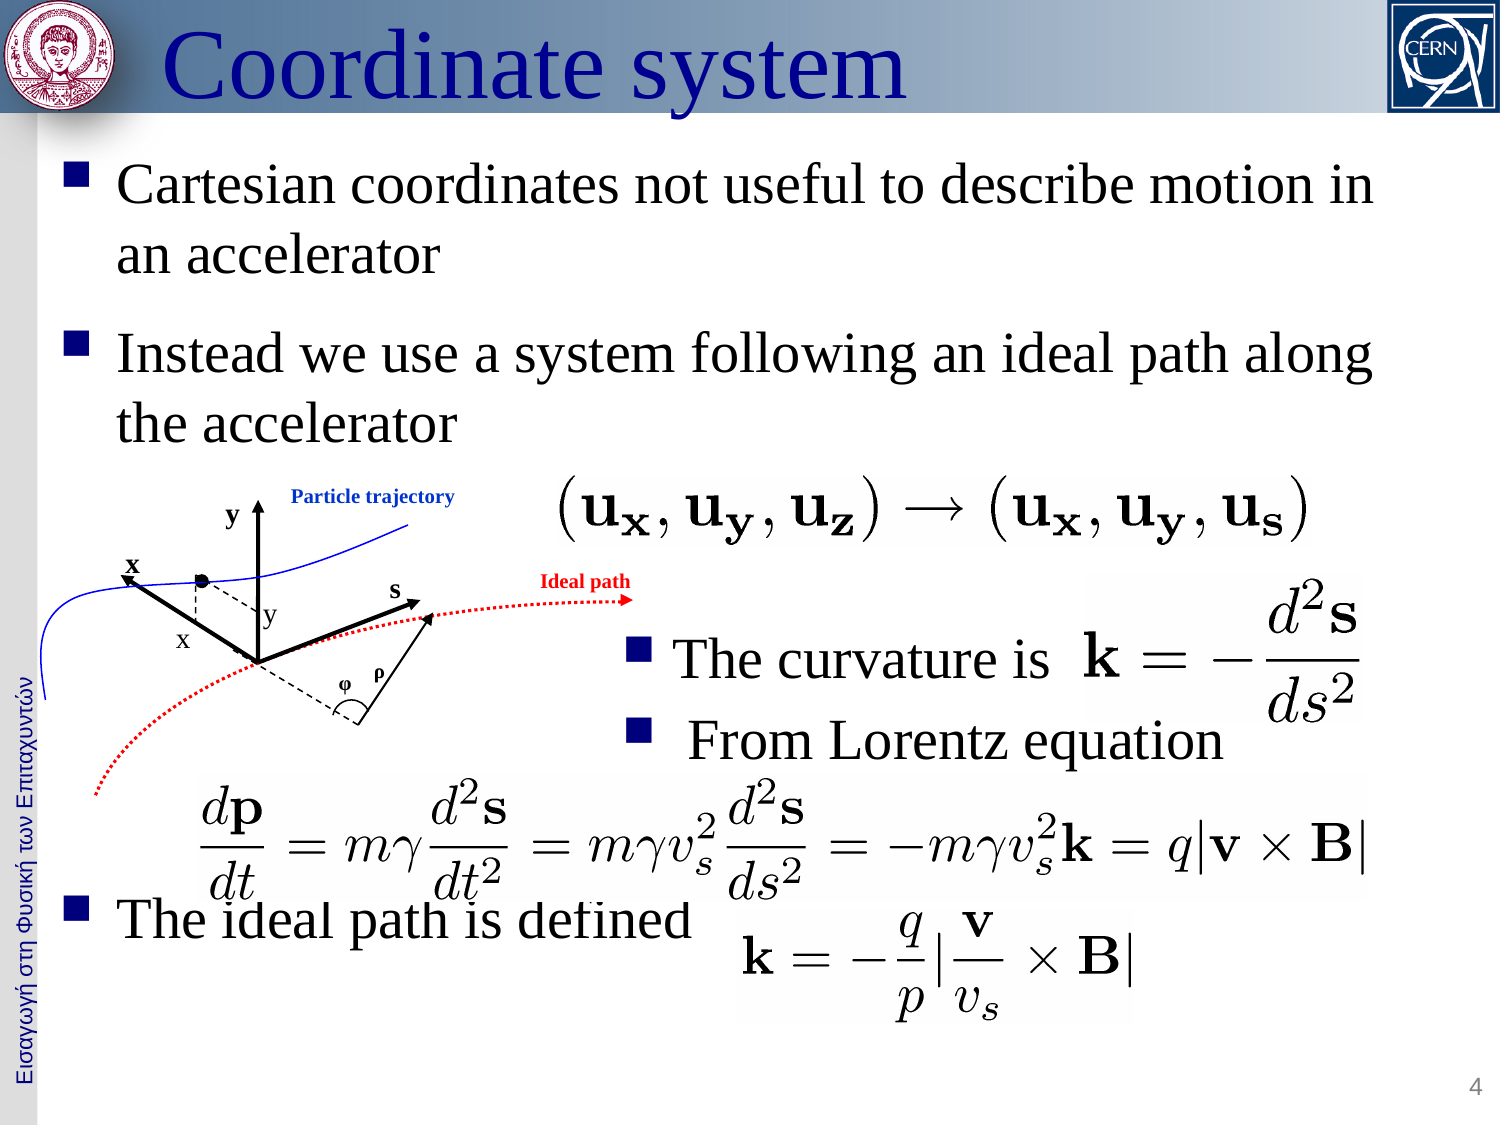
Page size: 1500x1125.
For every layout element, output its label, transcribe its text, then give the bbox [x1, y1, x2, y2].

picture [195, 774, 1367, 902]
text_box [32, 474, 646, 839]
text_box The curvature is From Lorentz equation [650, 612, 1413, 779]
picture [1387, 0, 1500, 113]
picture [1082, 574, 1363, 725]
picture [646, 474, 1313, 547]
picture [0, 0, 128, 125]
title Coordinate system [147, 14, 1321, 103]
text_box Cartesian coordinates not useful to describe motion in an accelerator Instead we use a system following an ideal path along the accelerator The ideal path is defined [45, 137, 1396, 463]
picture [737, 909, 1134, 1026]
